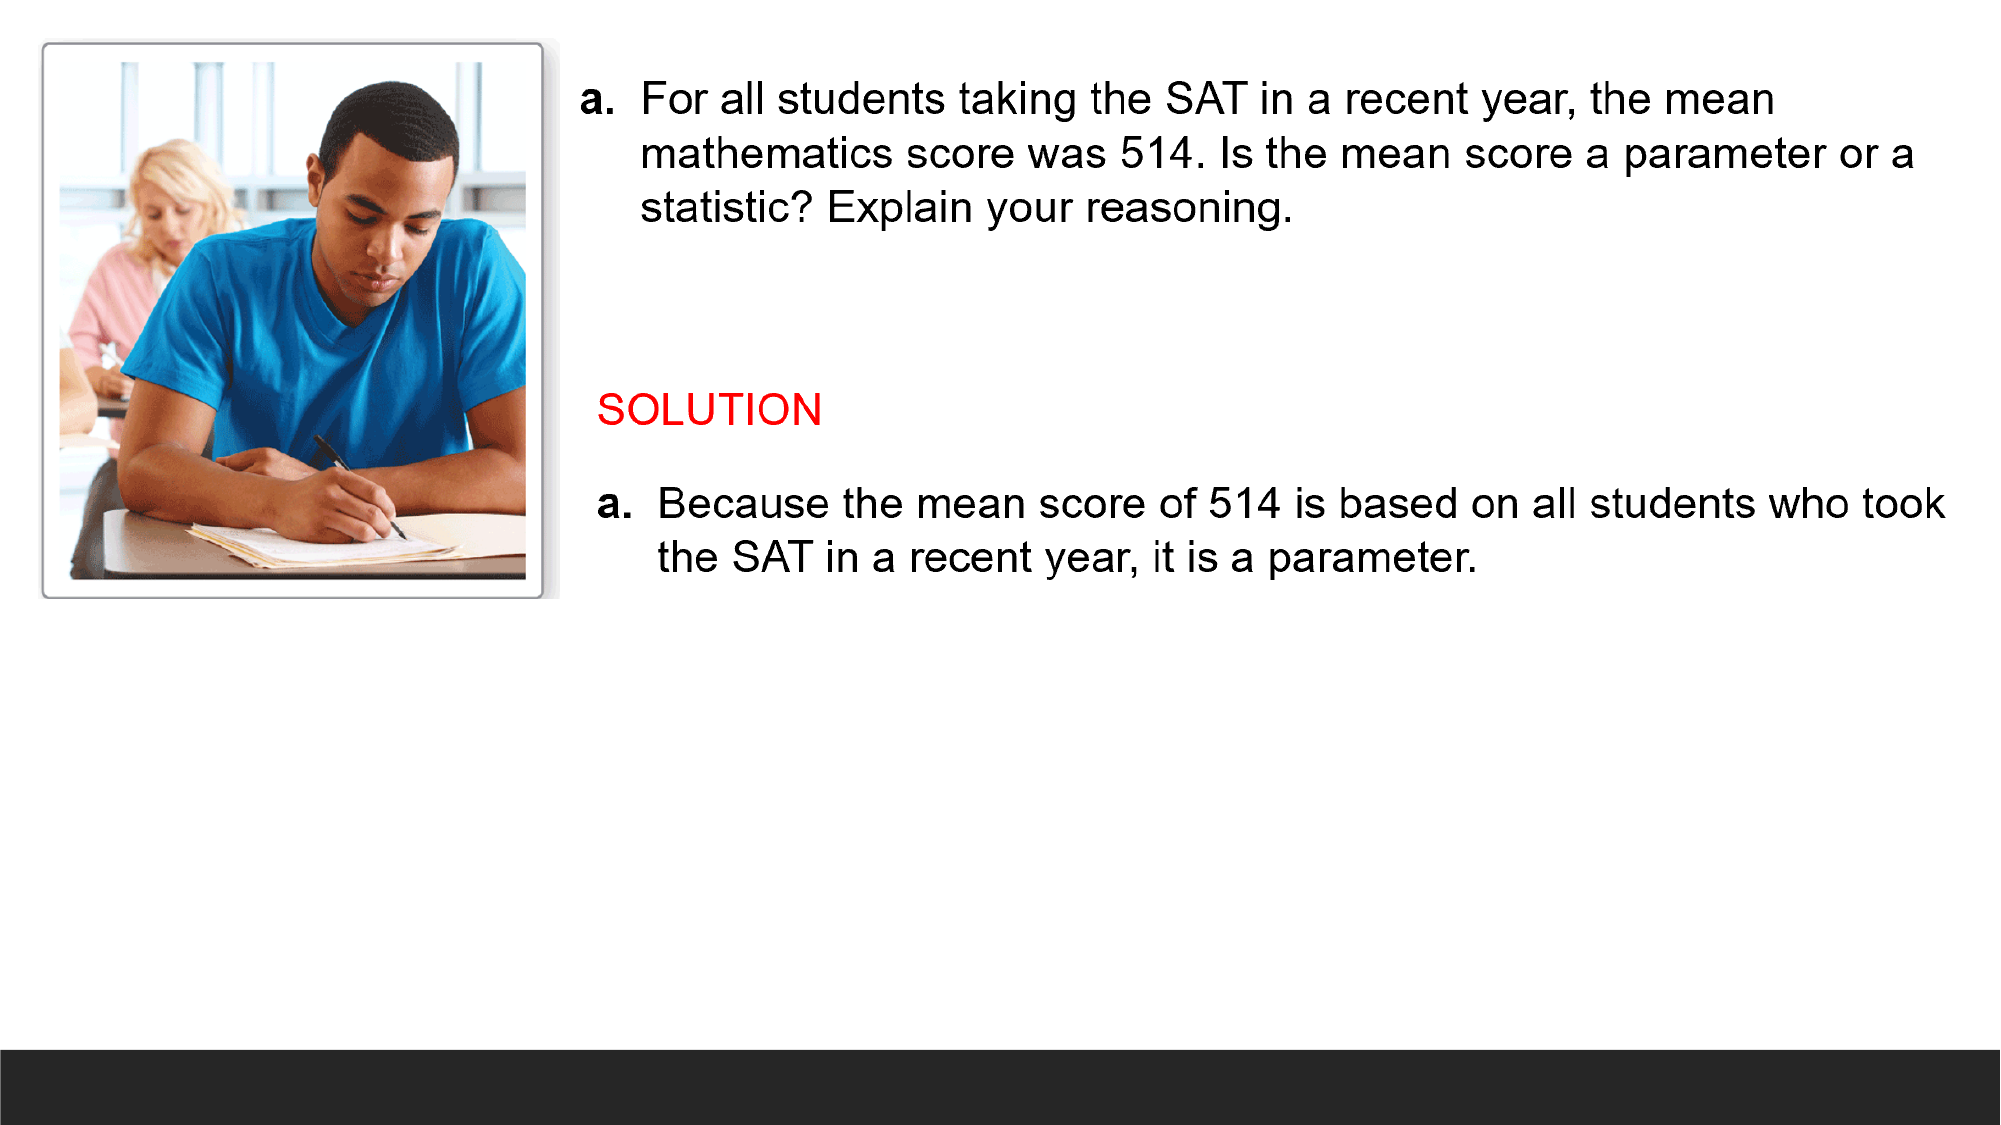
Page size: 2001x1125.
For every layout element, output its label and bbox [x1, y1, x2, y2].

picture [37, 38, 1983, 600]
picture [575, 361, 1991, 600]
